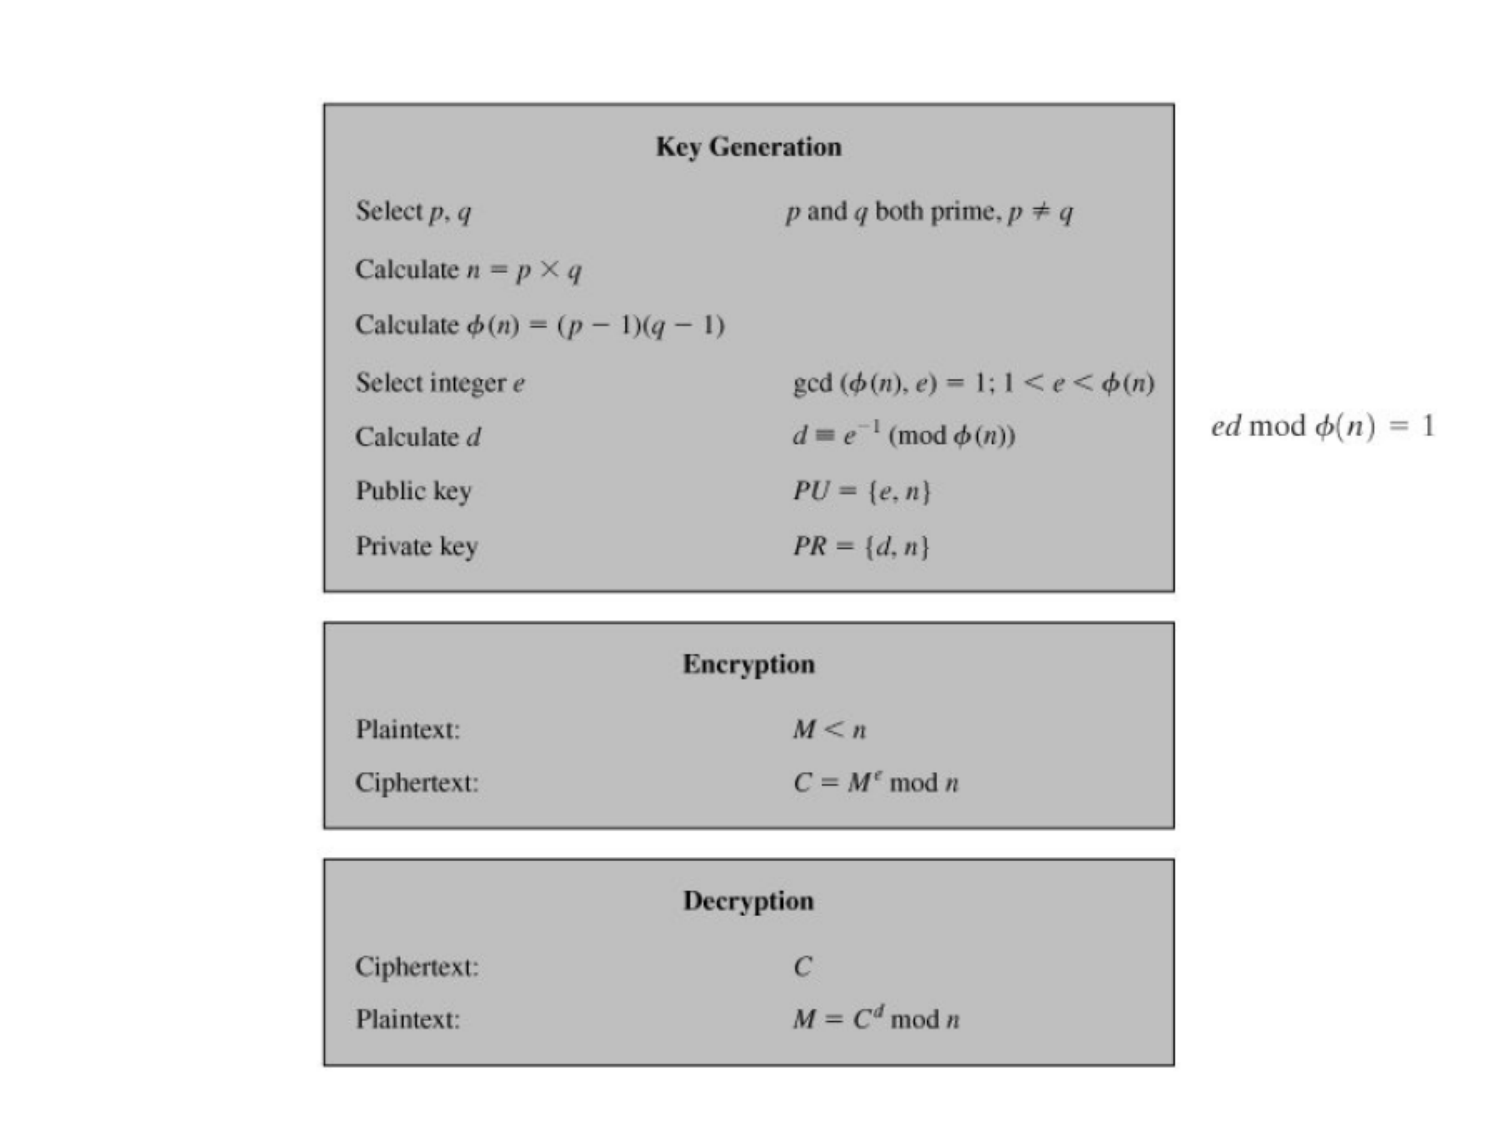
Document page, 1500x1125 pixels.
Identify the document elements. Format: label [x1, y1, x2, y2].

picture [1206, 398, 1456, 463]
list [304, 93, 1208, 1107]
